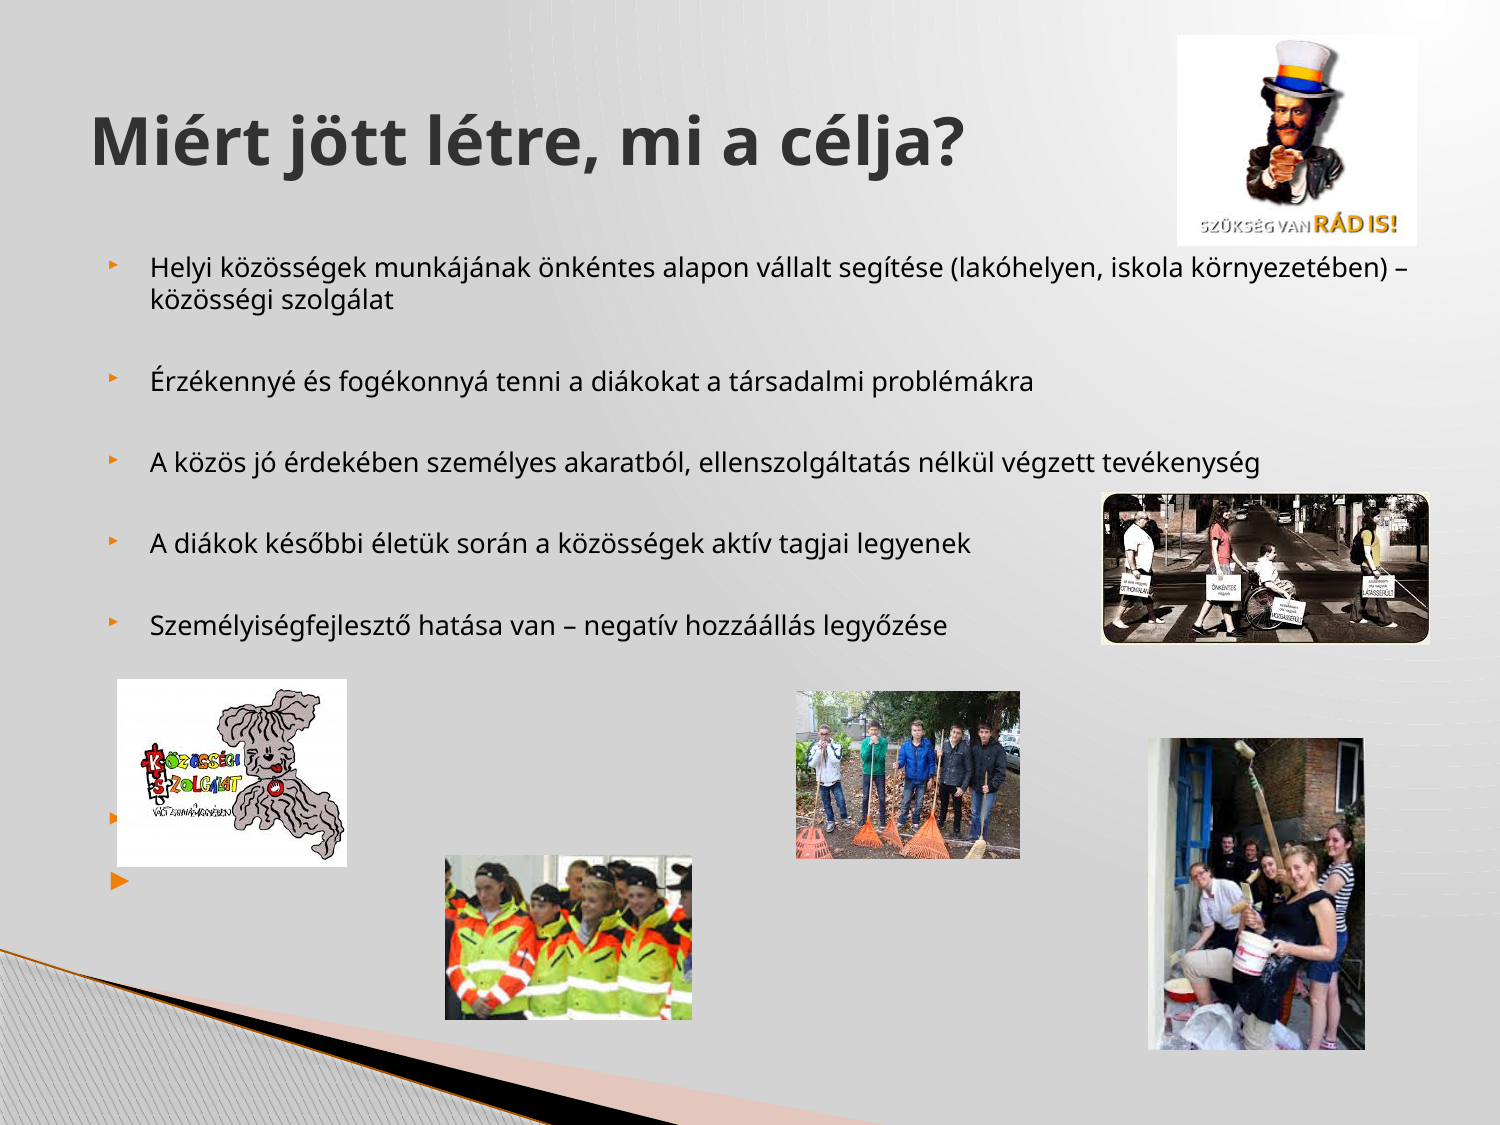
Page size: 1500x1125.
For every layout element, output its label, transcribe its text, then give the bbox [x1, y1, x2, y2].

picture [116, 679, 347, 868]
title Miért jött létre, mi a célja? [75, 45, 1171, 233]
picture [796, 691, 1020, 859]
picture [1148, 738, 1365, 1050]
list Helyi közösségek munkájának önkéntes alapon vállalt segítése (lakóhelyen, iskola környezetében) – közösségi szolgálat Érzékennyé és fogékonnyá tenni a diákokat a társadalmi problémákra A közös jó érdekében személyes akaratból, ellenszolgáltatás nélkül végzett tevékenység A diákok későbbi életük során a közösségek aktív tagjai legyenek Személyiségfejlesztő hatása van – negatív hozzáállás legyőzése [75, 243, 1425, 986]
picture [445, 855, 692, 1020]
picture [1177, 34, 1417, 247]
picture [1101, 491, 1430, 645]
